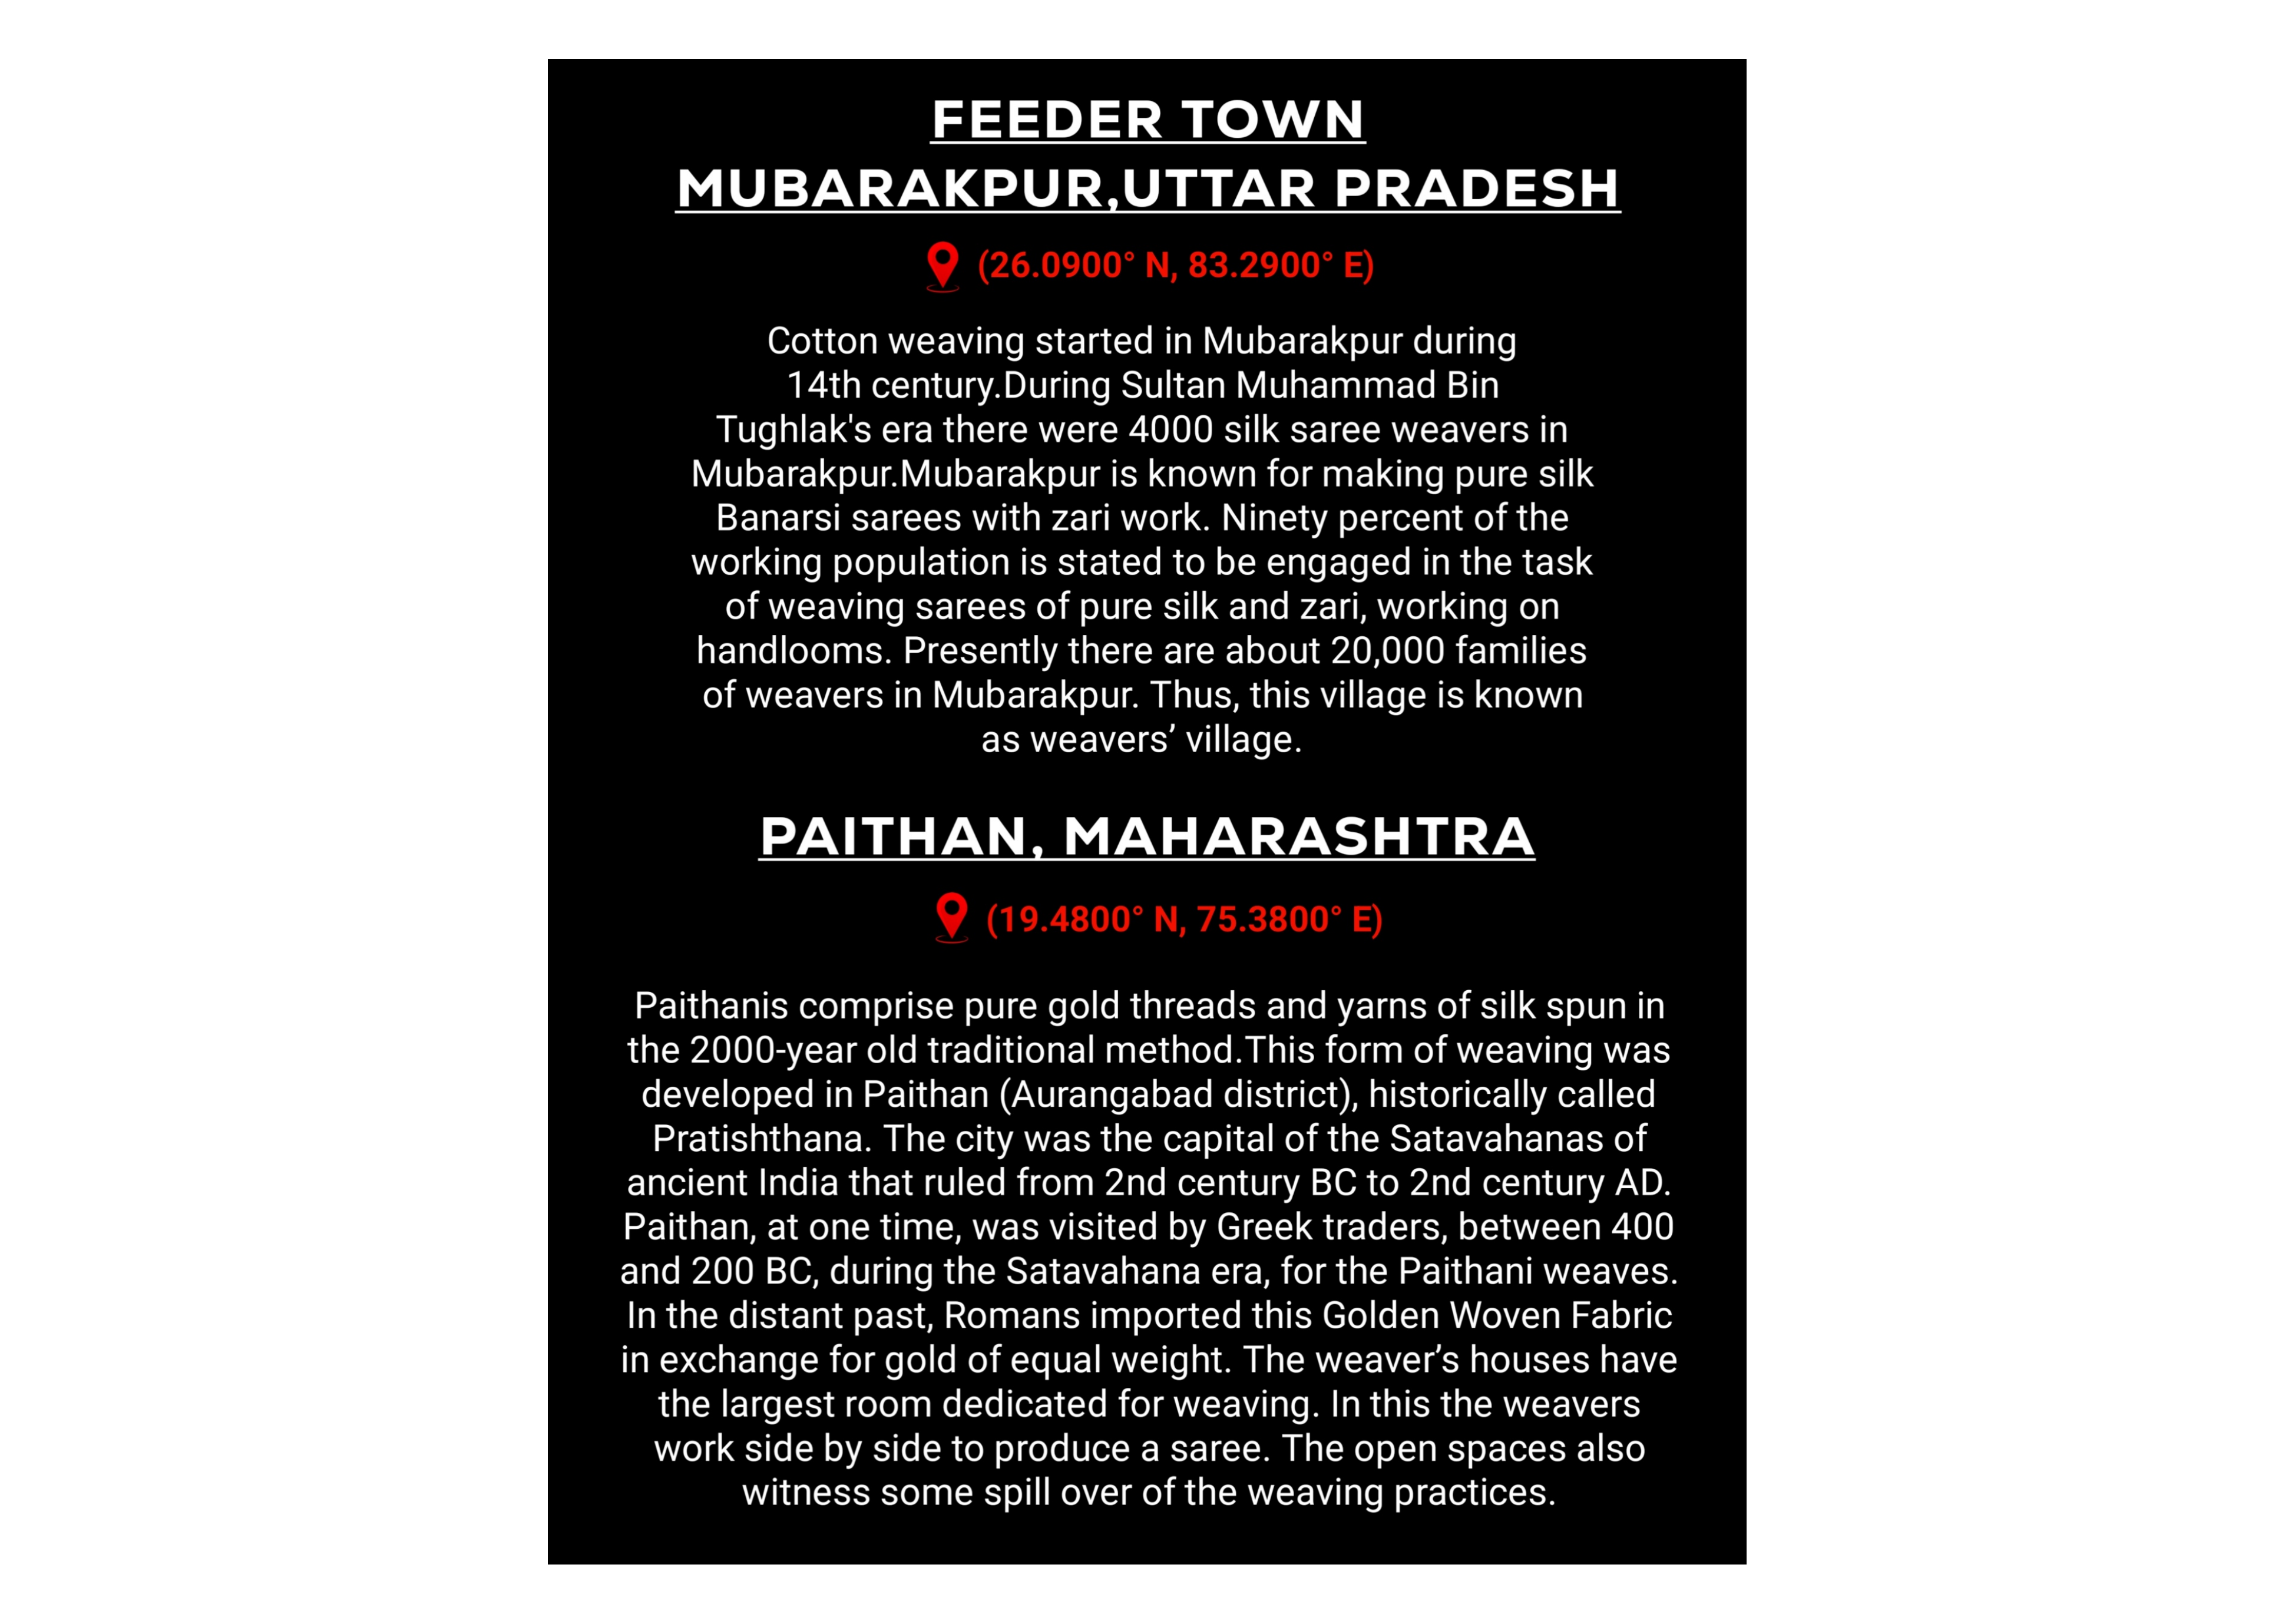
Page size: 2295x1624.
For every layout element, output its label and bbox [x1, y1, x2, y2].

picture [548, 59, 1747, 1565]
